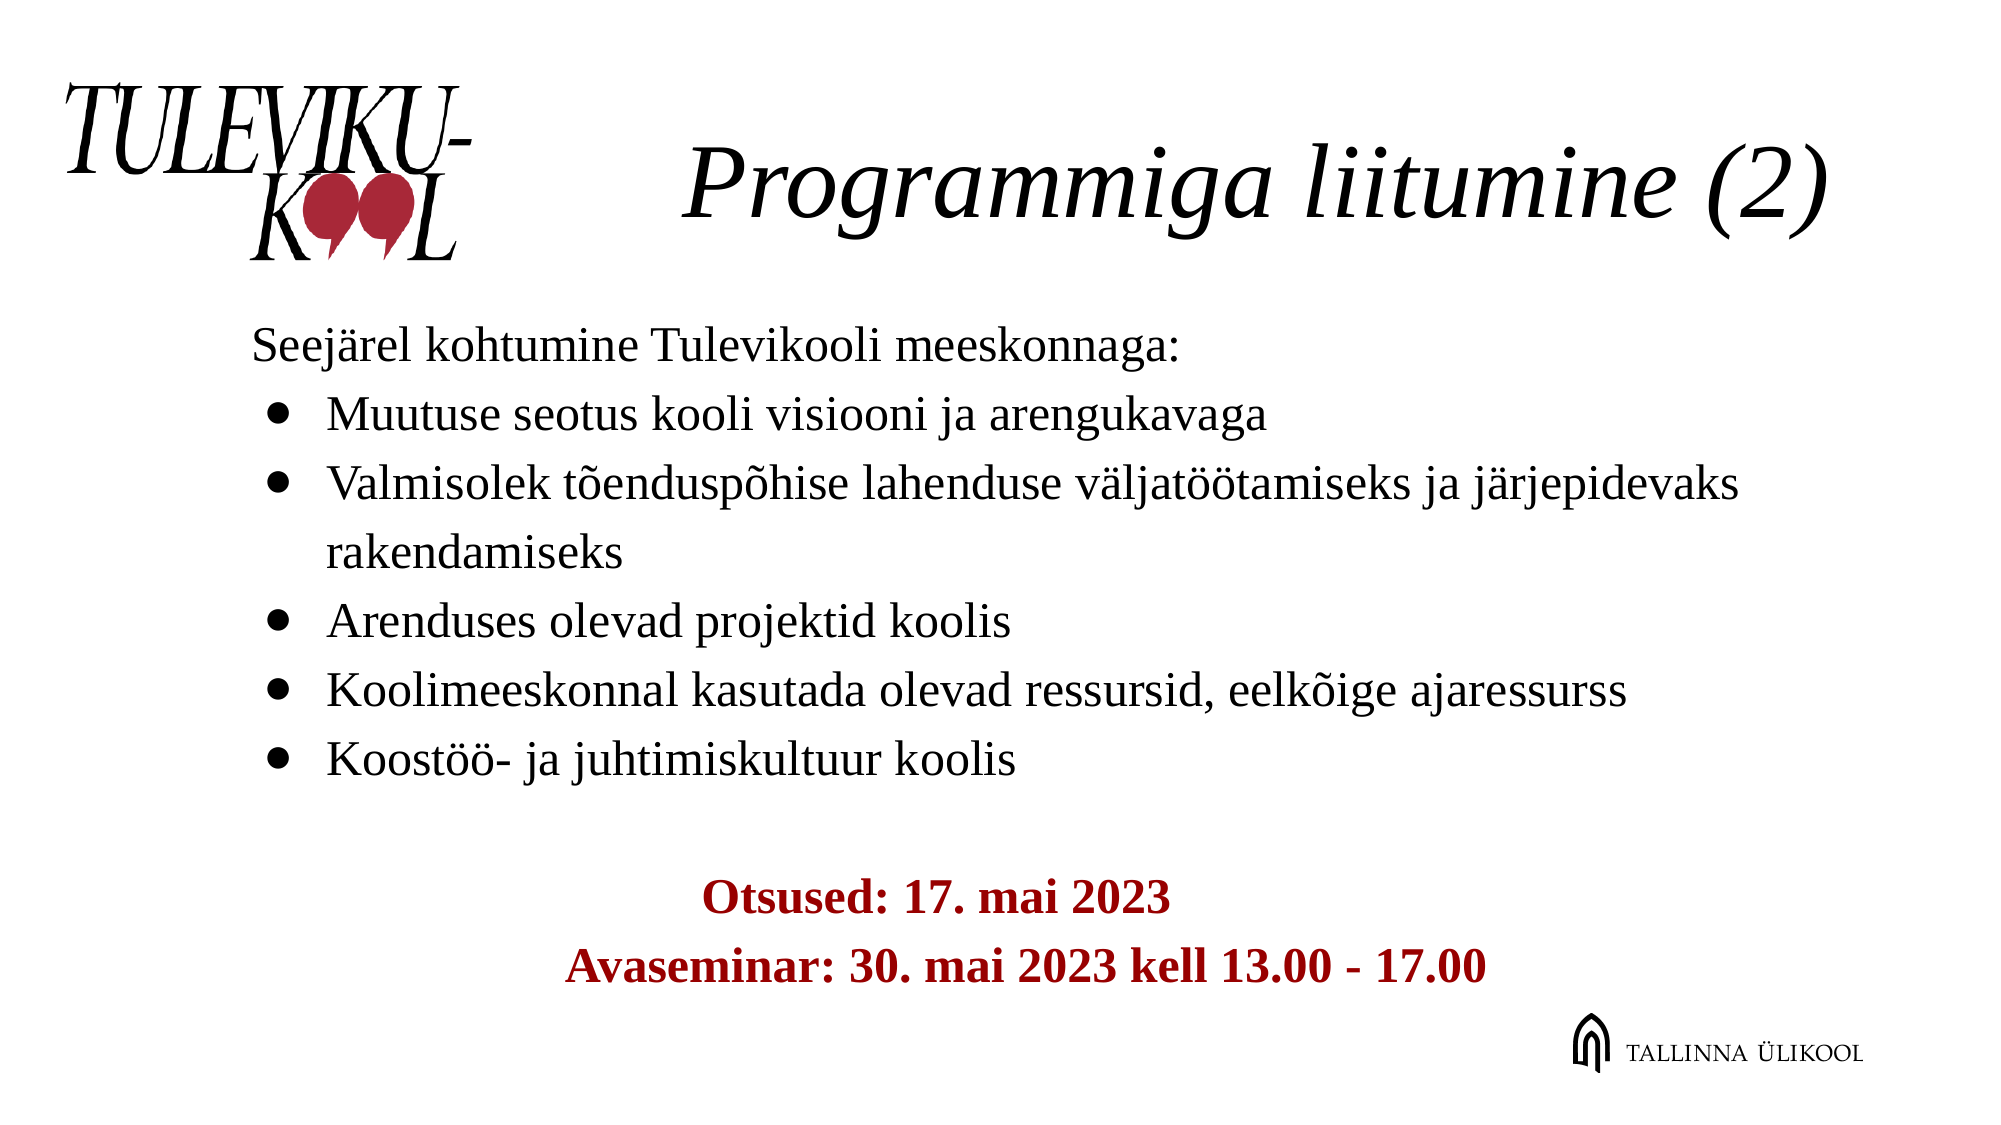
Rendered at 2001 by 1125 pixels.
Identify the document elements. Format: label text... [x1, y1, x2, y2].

picture [15, 16, 526, 296]
picture [1573, 1013, 1863, 1073]
title Programmiga liitumine (2) [667, 103, 1880, 243]
title Seejärel kohtumine Tulevikooli meeskonnaga: Muutuse seotus kooli visiooni ja arengukavaga Valmisolek tõenduspõhise lahenduse väljatöötamiseks ja järjepidevaks rakendamiseks Arenduses olevad projektid koolis Koolimeeskonnal kasutada olevad ressursid, eelkõige ajaressurss Koostöö- ja juhtimiskultuur koolis Otsused: 17. mai 2023 Avaseminar: 30. mai 2023 kell 13.00 - 17.00 [236, 295, 1816, 632]
